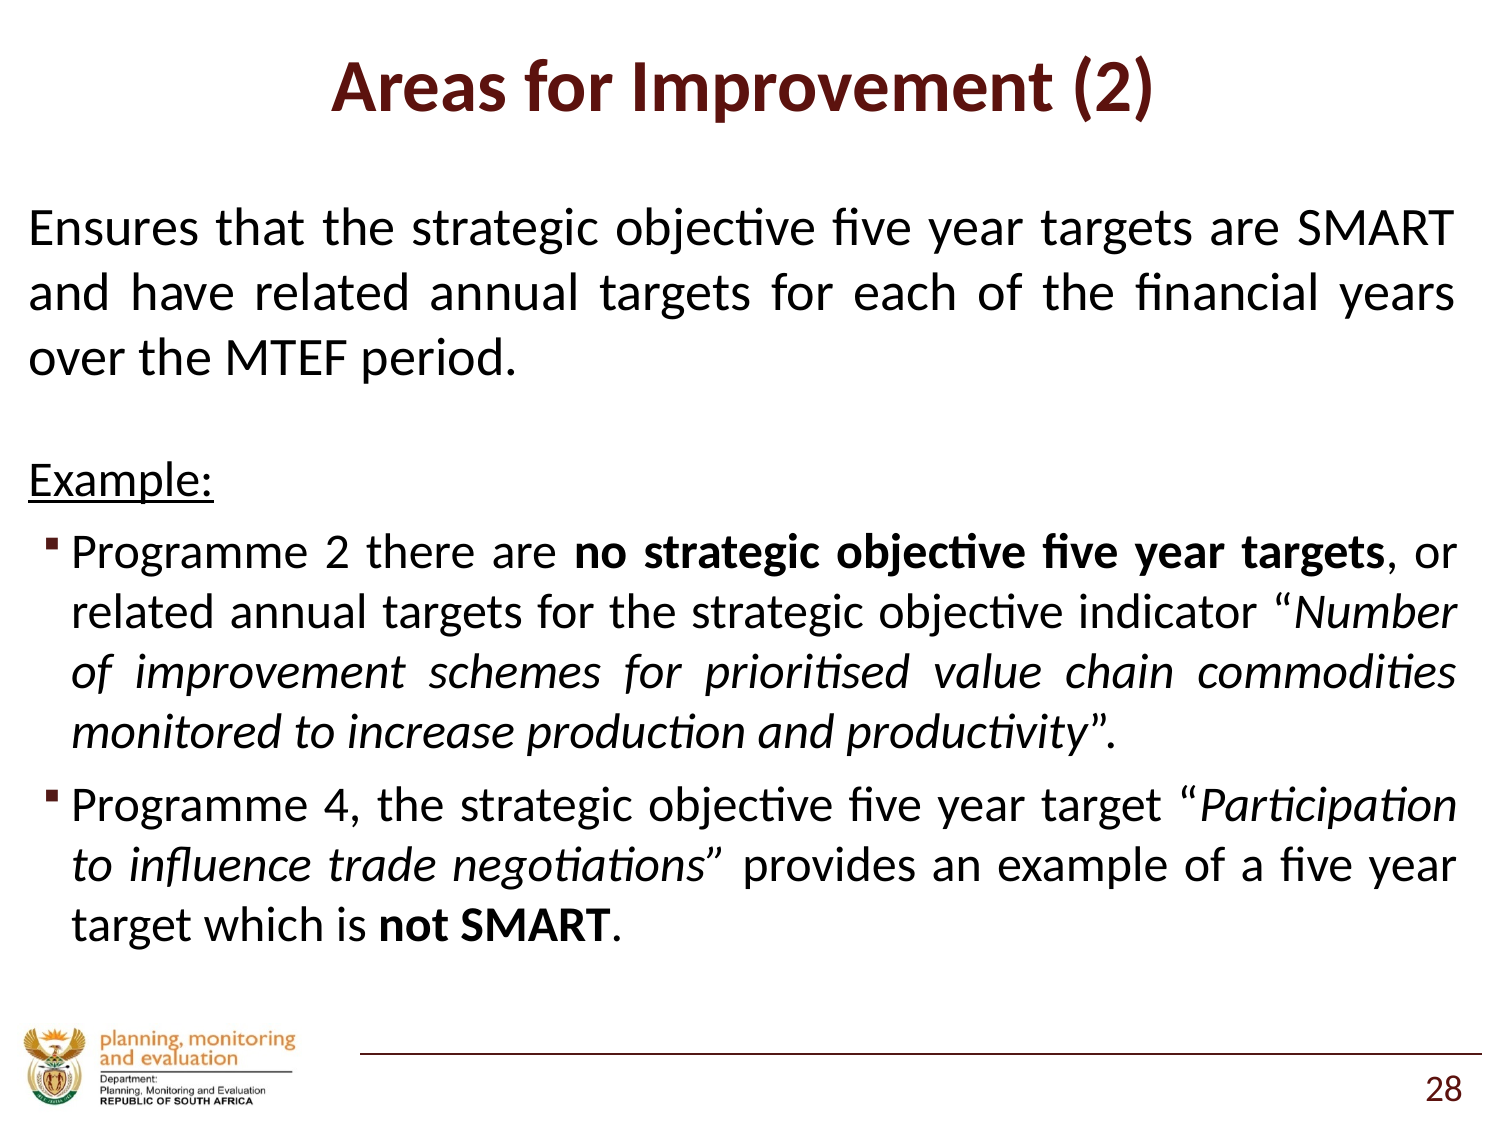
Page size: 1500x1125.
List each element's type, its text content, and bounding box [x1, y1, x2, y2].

picture [17, 1024, 302, 1113]
title Areas for Improvement (2) [29, 4, 1459, 159]
slide_number 28 [1387, 1053, 1500, 1120]
list Ensures that the strategic objective five year targets are SMART and have related annual targets for each of the financial years over the MTEF period. Example: Programme 2 there are no strategic objective five year targets, or related annual targets for the strategic objective indicator “Number of improvement schemes for prioritised value chain commodities monitored to increase production and productivity”. Programme 4, the strategic objective five year target “Participation to influence trade negotiations” provides an example of a five year target which is not SMART. [0, 183, 1473, 1024]
